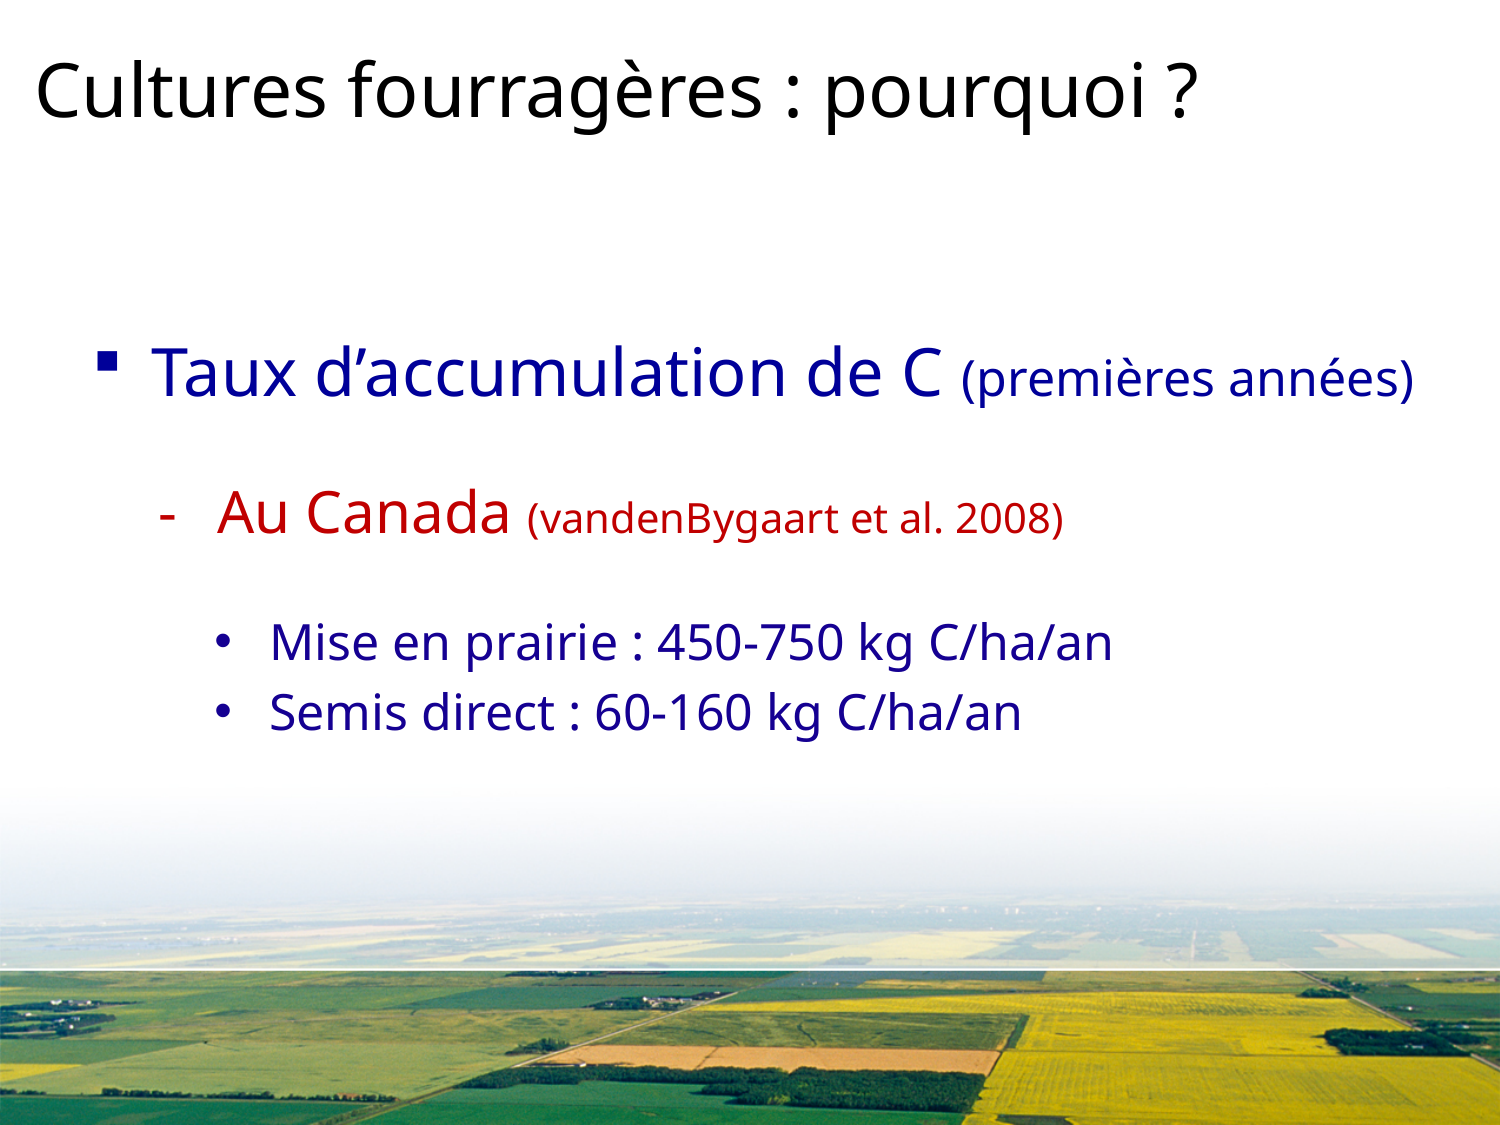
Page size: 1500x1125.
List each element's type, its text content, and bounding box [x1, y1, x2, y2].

picture [0, 0, 1500, 1125]
list Taux d’accumulation de C (premières années) Au Canada (vandenBygaart et al. 2008) Mise en prairie : 450-750 kg C/ha/an Semis direct : 60-160 kg C/ha/an [47, 322, 1455, 758]
text_box Cultures fourragères : pourquoi ? [19, 16, 1324, 159]
